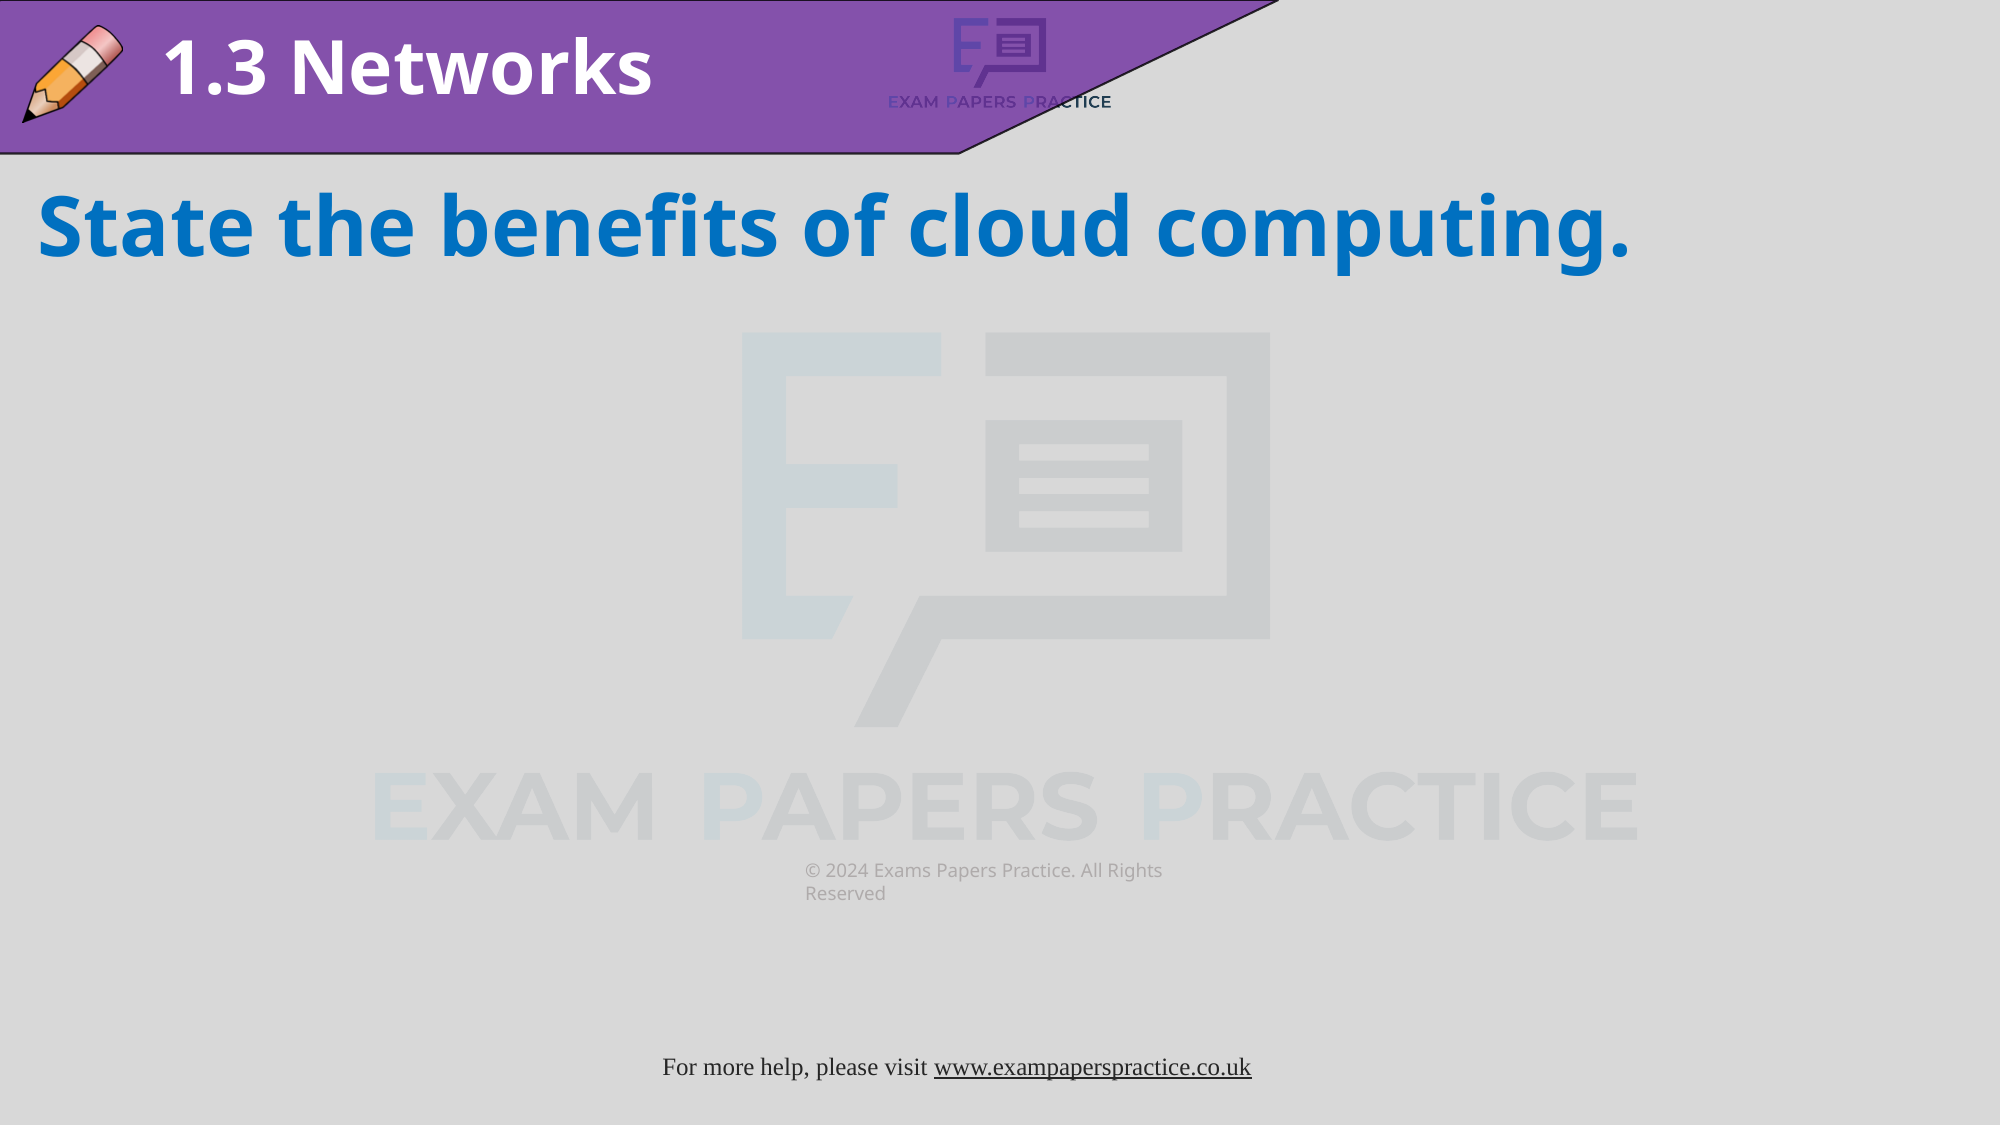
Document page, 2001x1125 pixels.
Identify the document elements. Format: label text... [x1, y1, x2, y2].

list 1.3 Networks [146, 22, 960, 134]
list State the benefits of cloud computing. [22, 176, 1974, 1120]
picture [22, 25, 123, 123]
